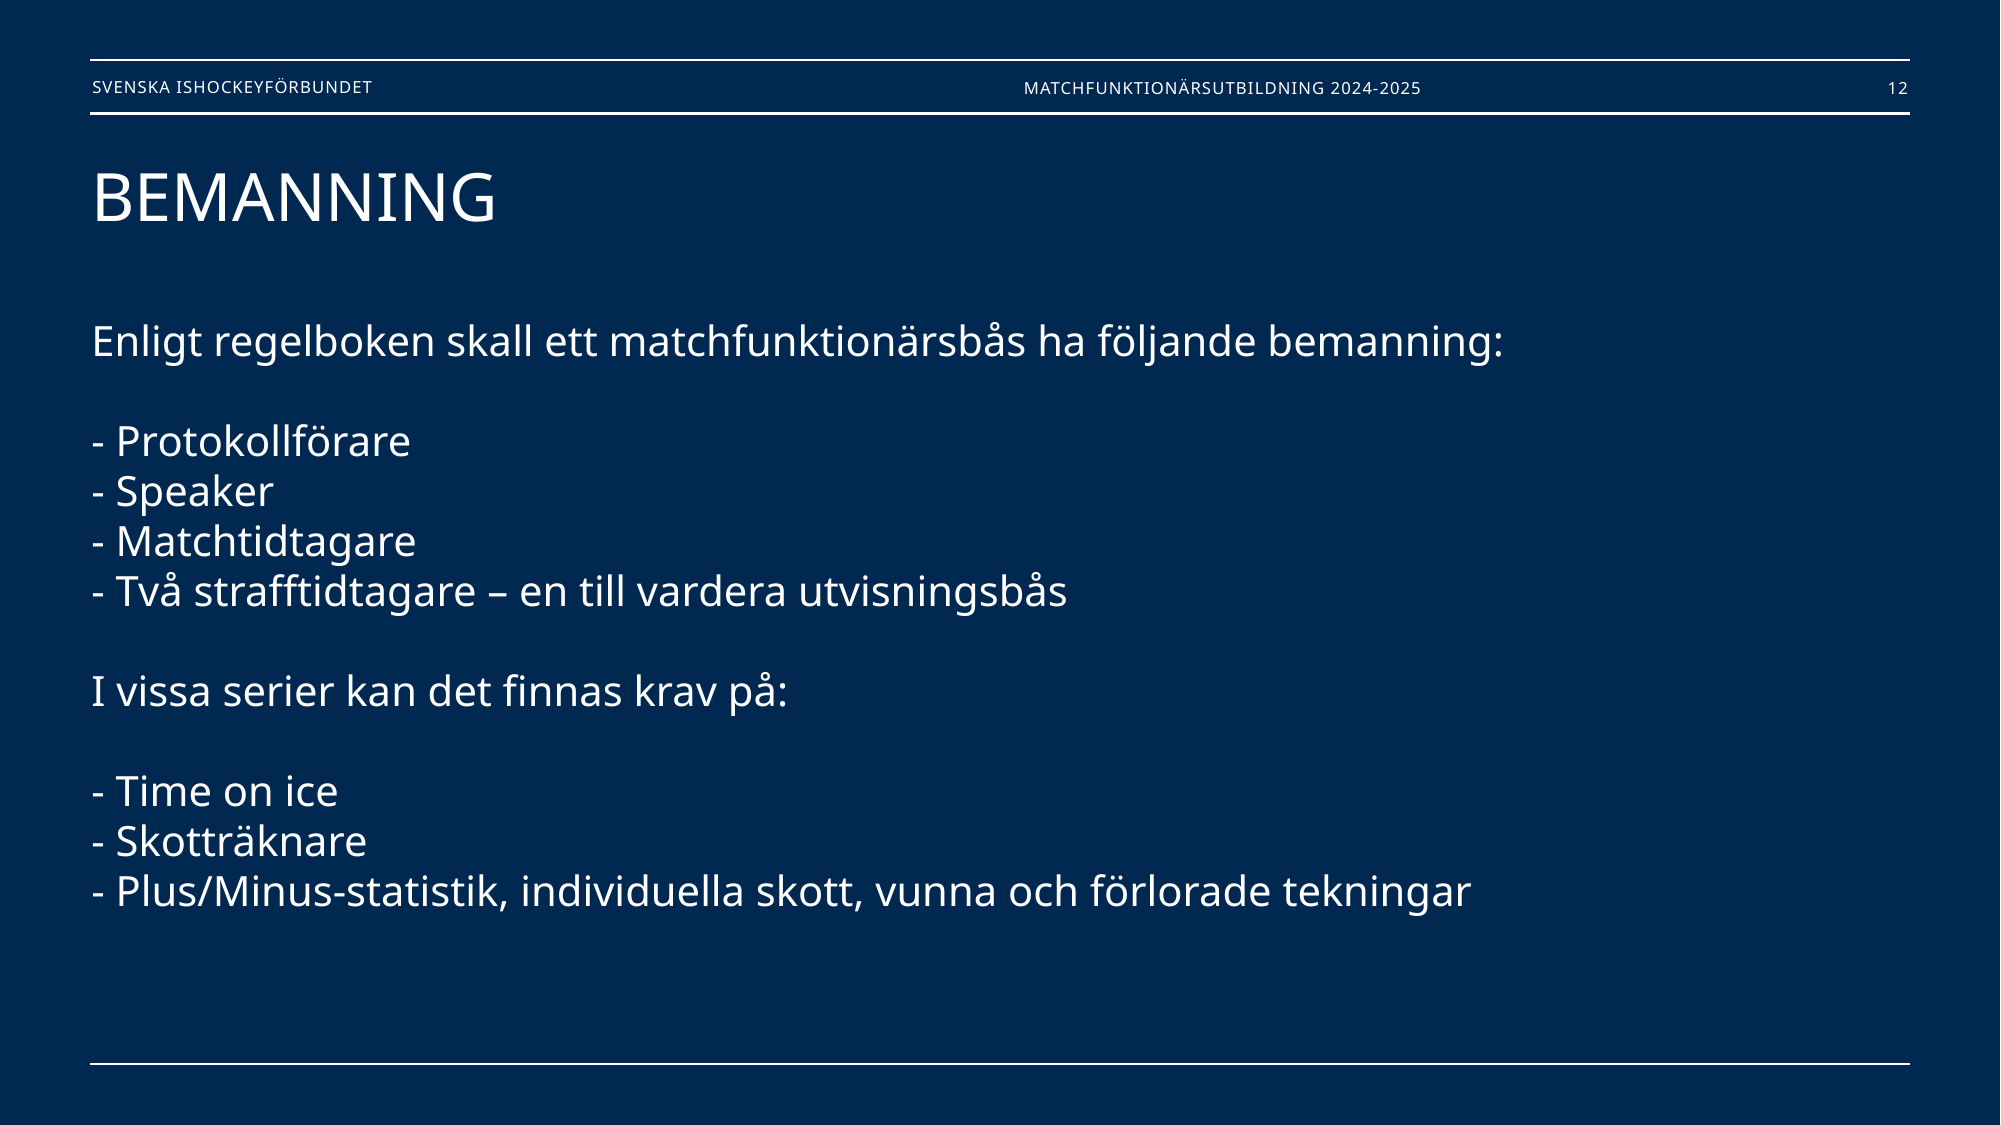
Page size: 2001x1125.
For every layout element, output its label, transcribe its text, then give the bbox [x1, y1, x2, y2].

title BEMANNING Enligt regelboken skall ett matchfunktionärsbås ha följande bemanning: - Protokollförare - Speaker - Matchtidtagare - Två strafftidtagare – en till vardera utvisningsbås I vissa serier kan det finnas krav på: - Time on ice - Skotträknare - Plus/Minus-statistik, individuella skott, vunna och förlorade tekningar [91, 154, 1909, 1024]
footer Matchfunktionärsutbildning 2024-2025 [1023, 60, 1597, 112]
slide_number 12 [1774, 60, 1908, 112]
